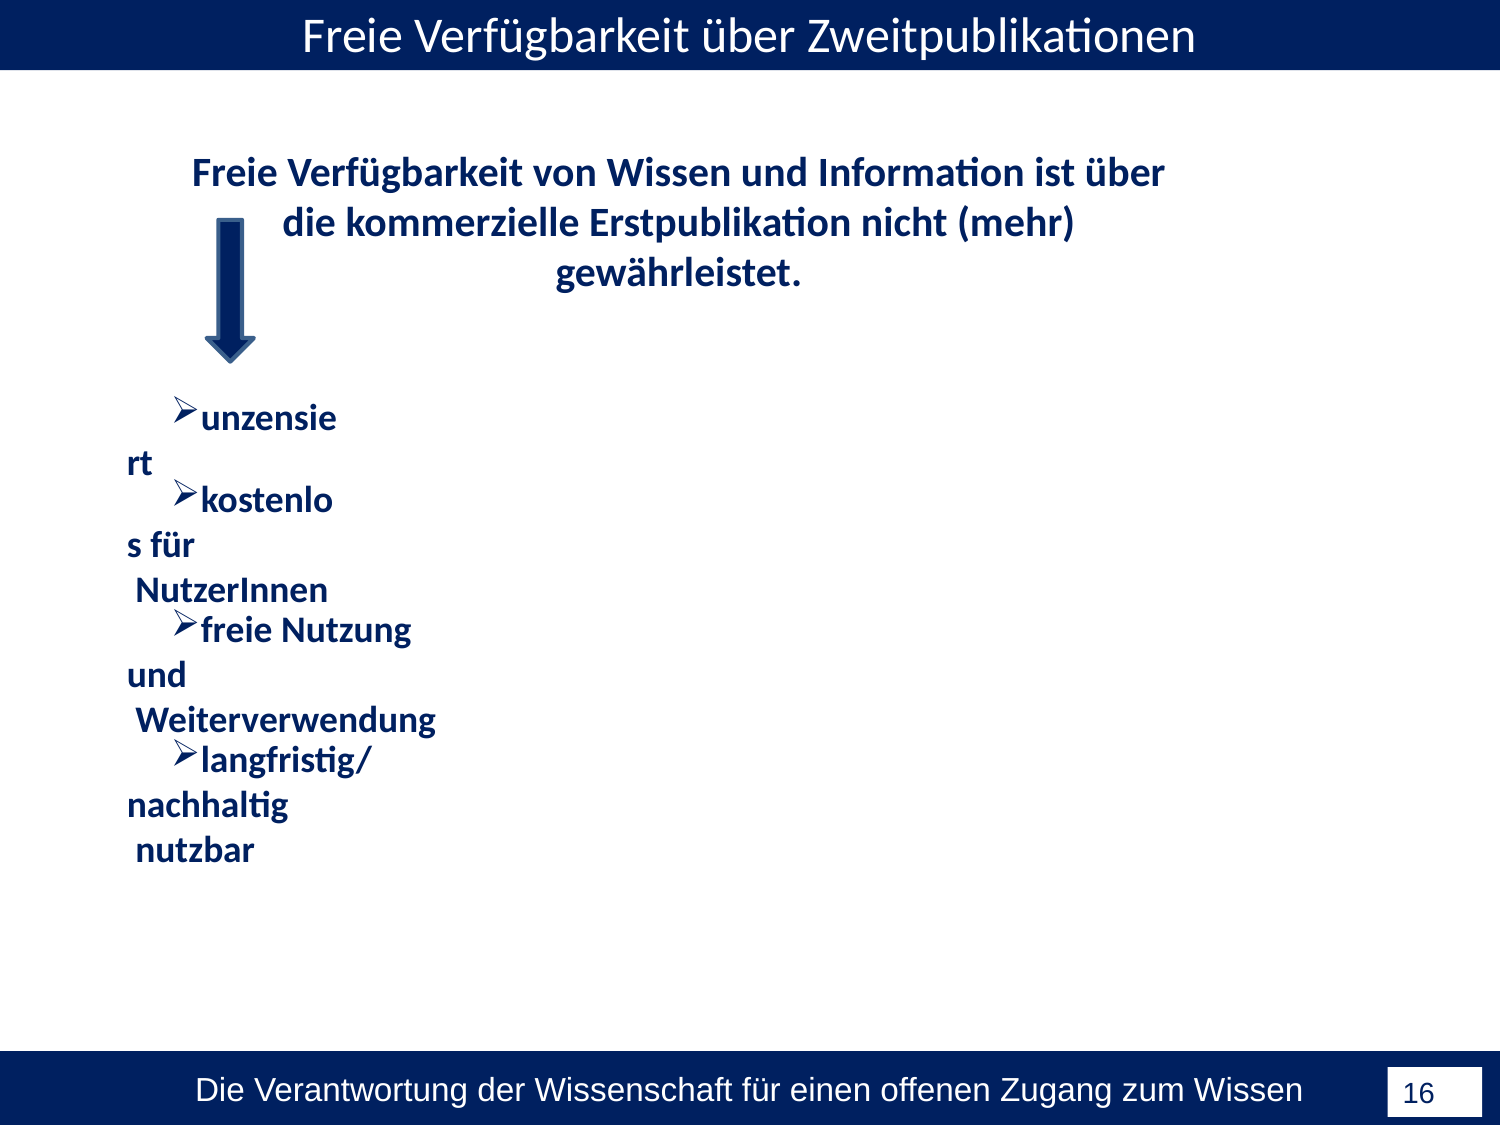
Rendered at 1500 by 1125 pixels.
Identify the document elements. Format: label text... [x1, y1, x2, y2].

text_box Freie Verfügbarkeit von Wissen und Information ist über die kommerzielle Erstpublikation nicht (mehr) gewährleistet. [159, 137, 1199, 303]
text_box Freie Verfügbarkeit über Zweitpublikationen [0, 0, 1500, 71]
text_box [204, 217, 256, 364]
text_box kostenlos für NutzerInnen [76, 467, 361, 597]
text_box unzensiert [76, 385, 361, 467]
text_box langfristig/nachhaltig nutzbar [76, 727, 526, 878]
text_box freie Nutzung und Weiterverwendung [76, 597, 479, 727]
